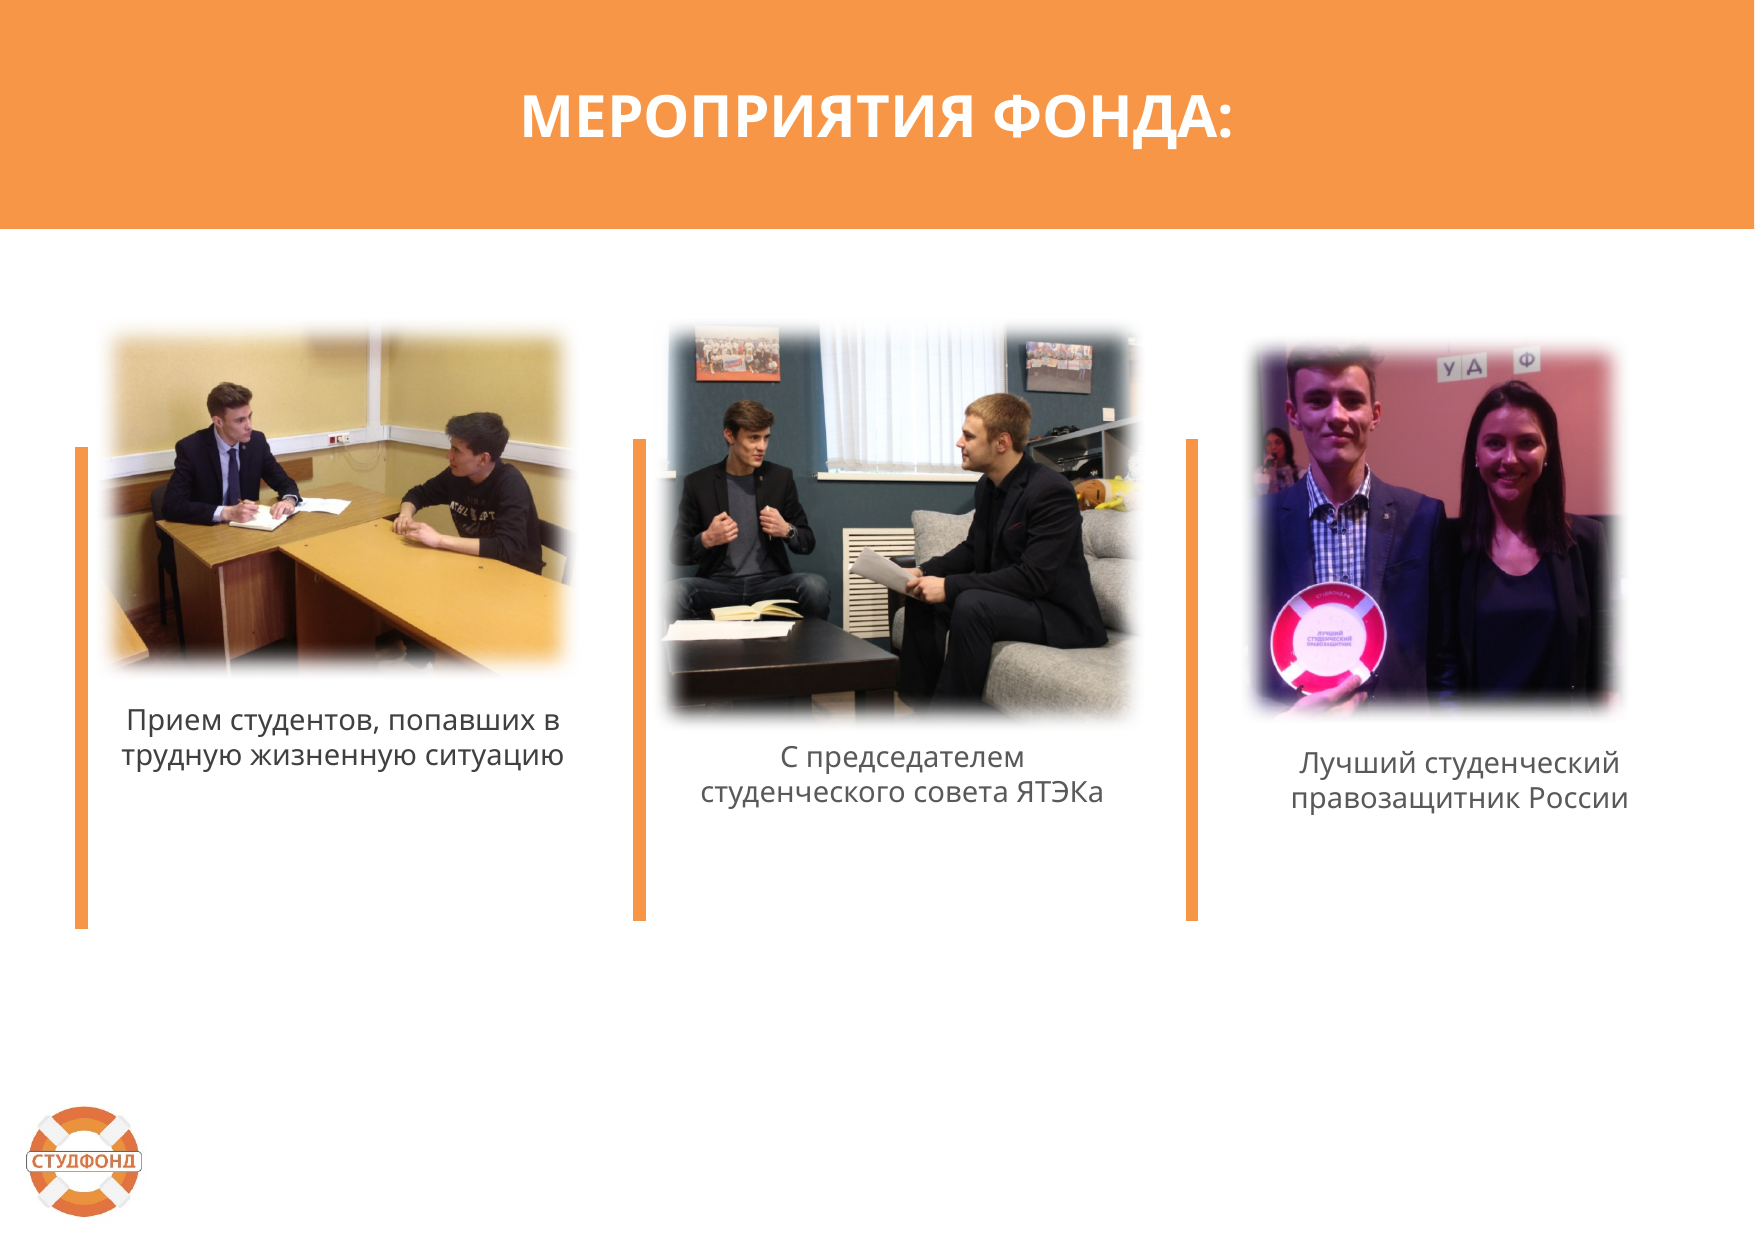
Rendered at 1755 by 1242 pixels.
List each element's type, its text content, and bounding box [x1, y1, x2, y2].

text_box Лучший студенческий правозащитник России [1219, 736, 1701, 822]
text_box С председателем студенческого совета ЯТЭКа [665, 741, 1140, 816]
picture [1239, 332, 1632, 725]
title МЕРОПРИЯТИЯ ФОНДА: [0, 0, 1755, 229]
picture [94, 316, 581, 681]
picture [14, 1091, 153, 1230]
picture [651, 316, 1147, 732]
text_box Прием студентов, попавших в трудную жизненную ситуацию [103, 694, 583, 779]
